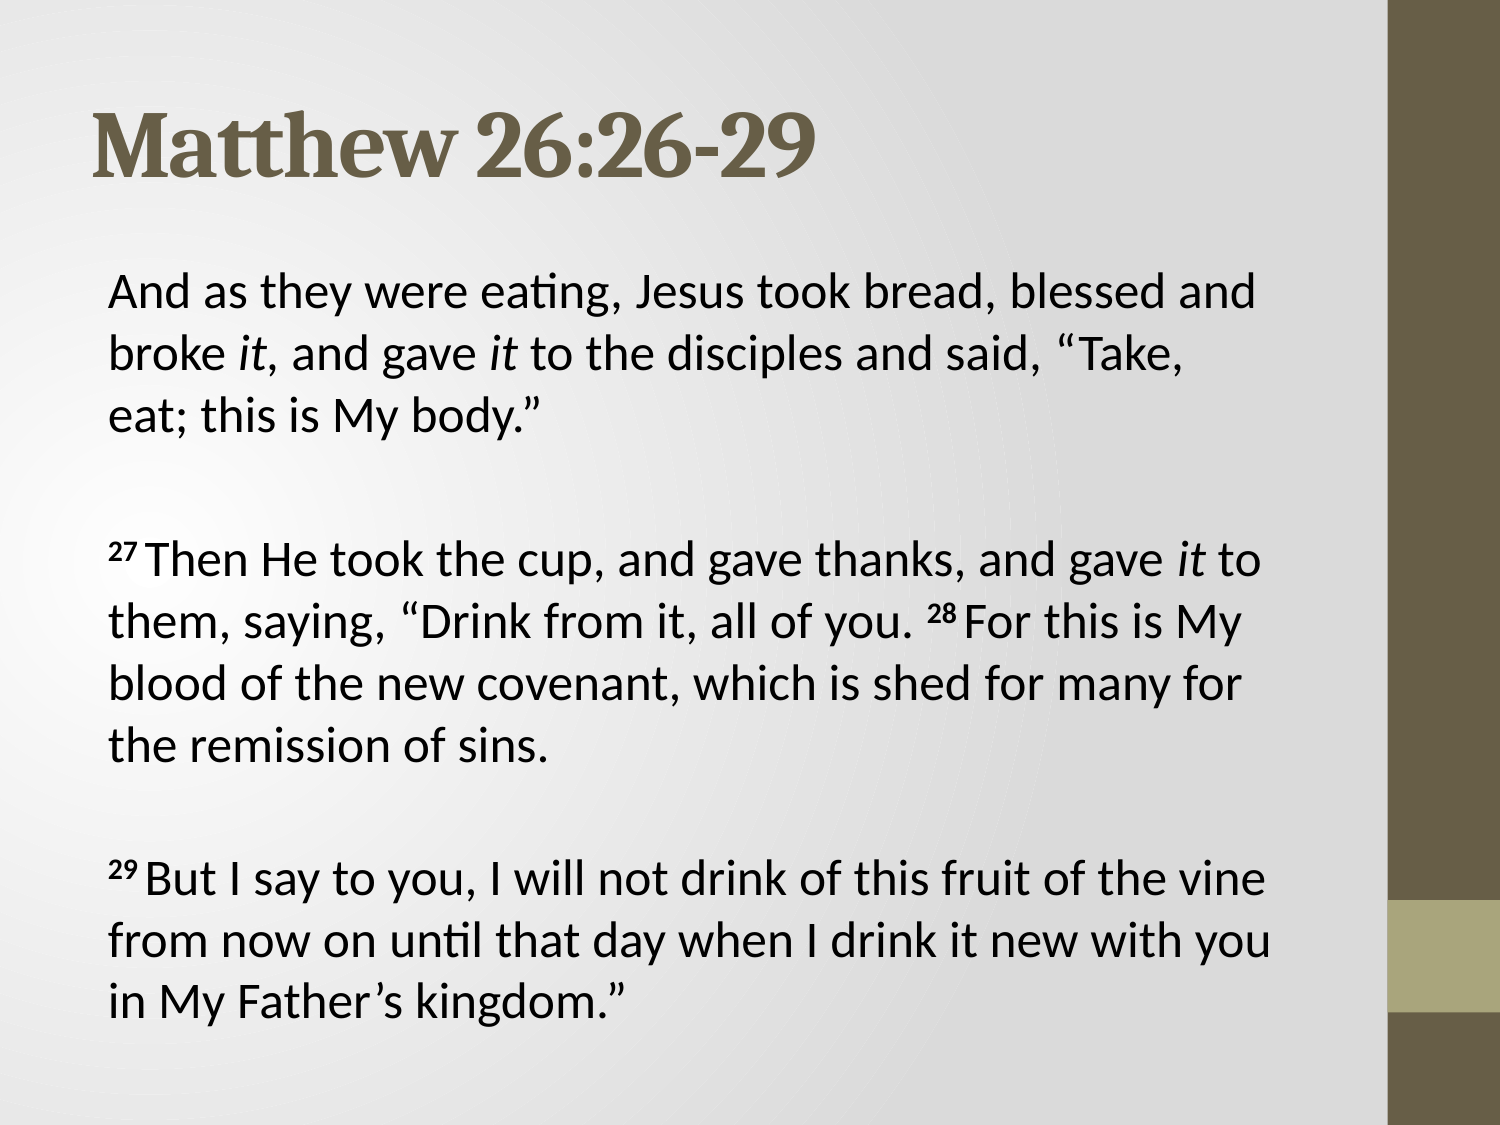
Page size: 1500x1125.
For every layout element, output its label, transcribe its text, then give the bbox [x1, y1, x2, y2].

list And as they were eating, Jesus took bread, blessed and broke it, and gave it to the disciples and said, “Take, eat; this is My body.” 27 Then He took the cup, and gave thanks, and gave it to them, saying, “Drink from it, all of you. 28 For this is My blood of the new covenant, which is shed for many for the remission of sins. 29 But I say to you, I will not drink of this fruit of the vine from now on until that day when I drink it new with you in My Father’s kingdom.” [75, 249, 1325, 1038]
title Matthew 26:26-29 [75, 45, 1325, 233]
